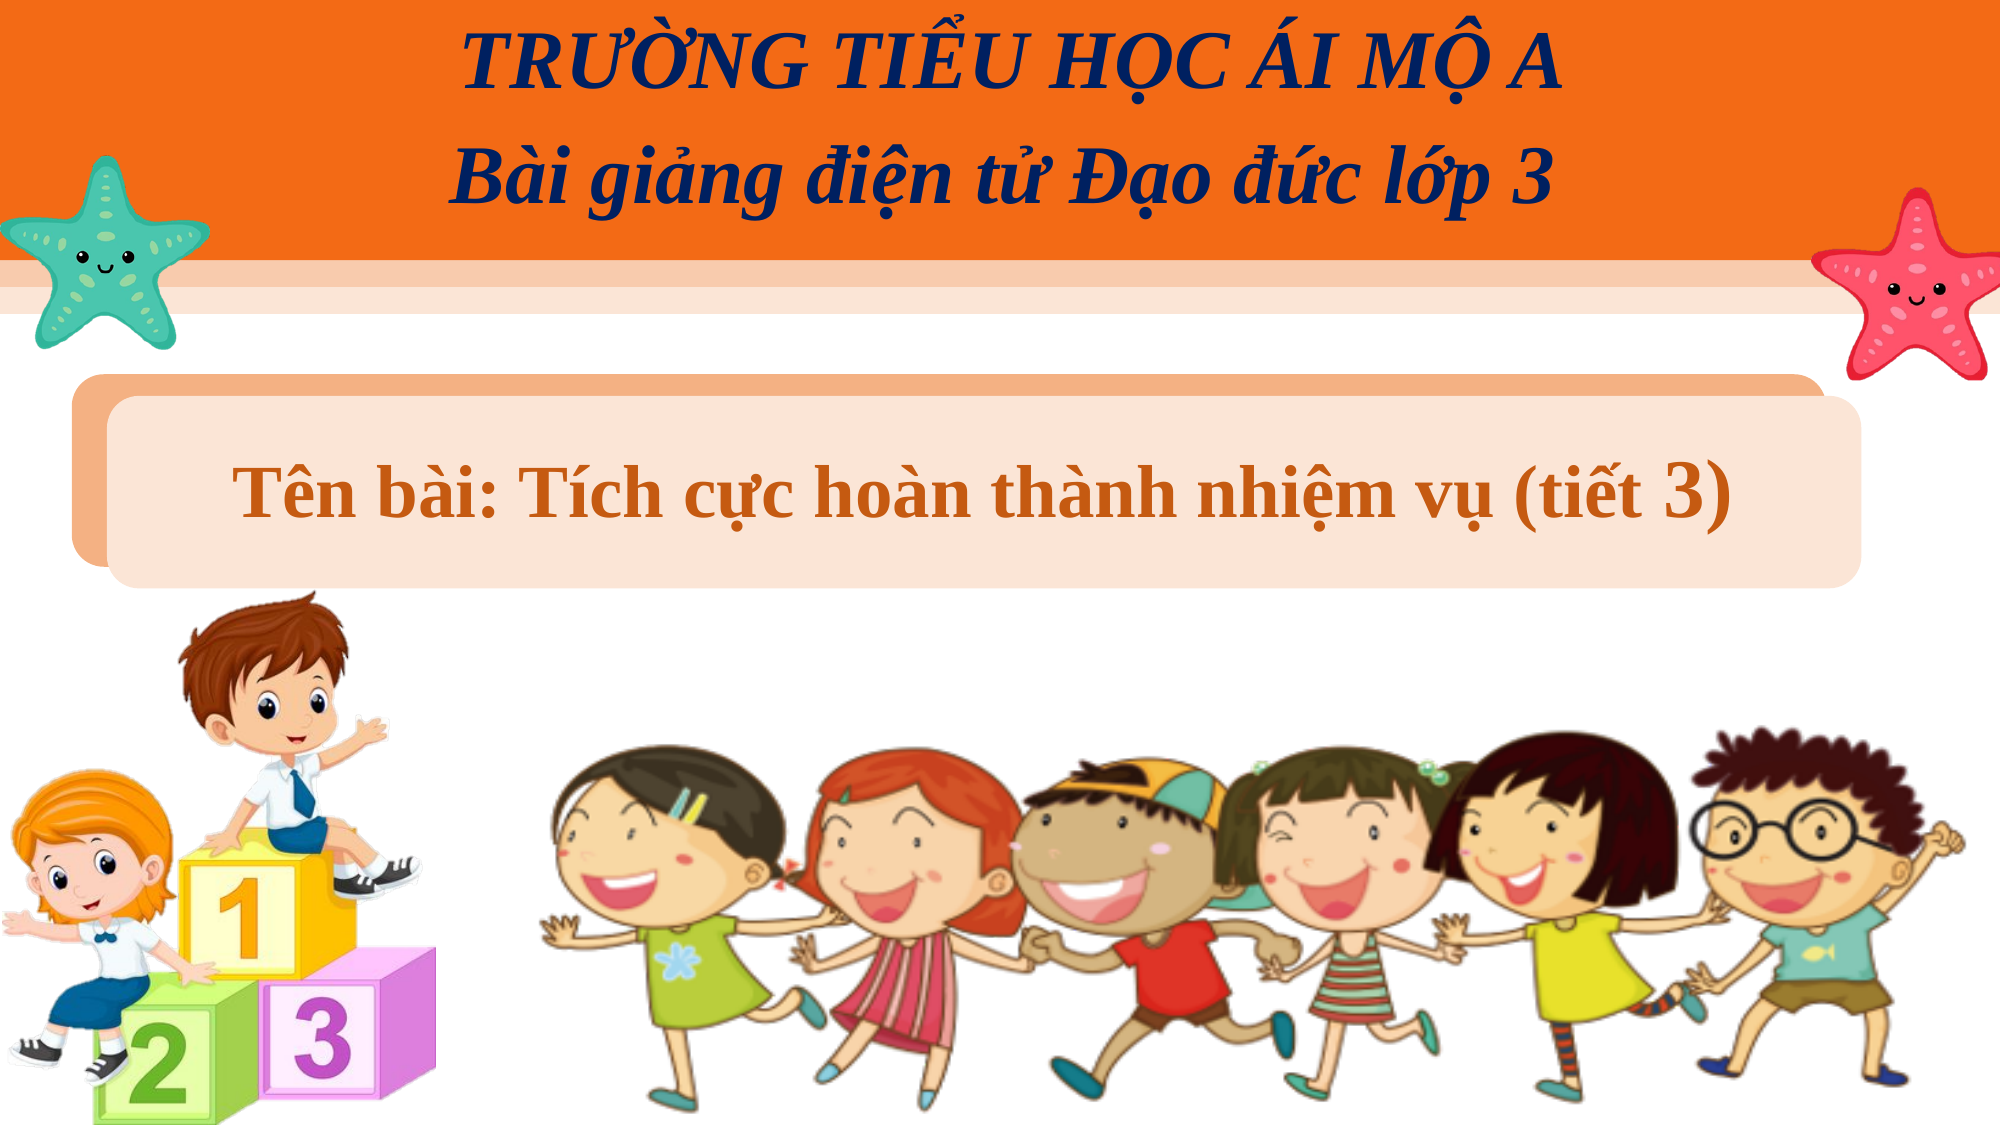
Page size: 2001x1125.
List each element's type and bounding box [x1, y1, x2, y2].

picture [483, 693, 2000, 1125]
picture [2, 588, 436, 1125]
picture [1811, 187, 2000, 382]
picture [0, 113, 210, 392]
text_box [0, 0, 2000, 314]
text_box [71, 374, 1862, 589]
